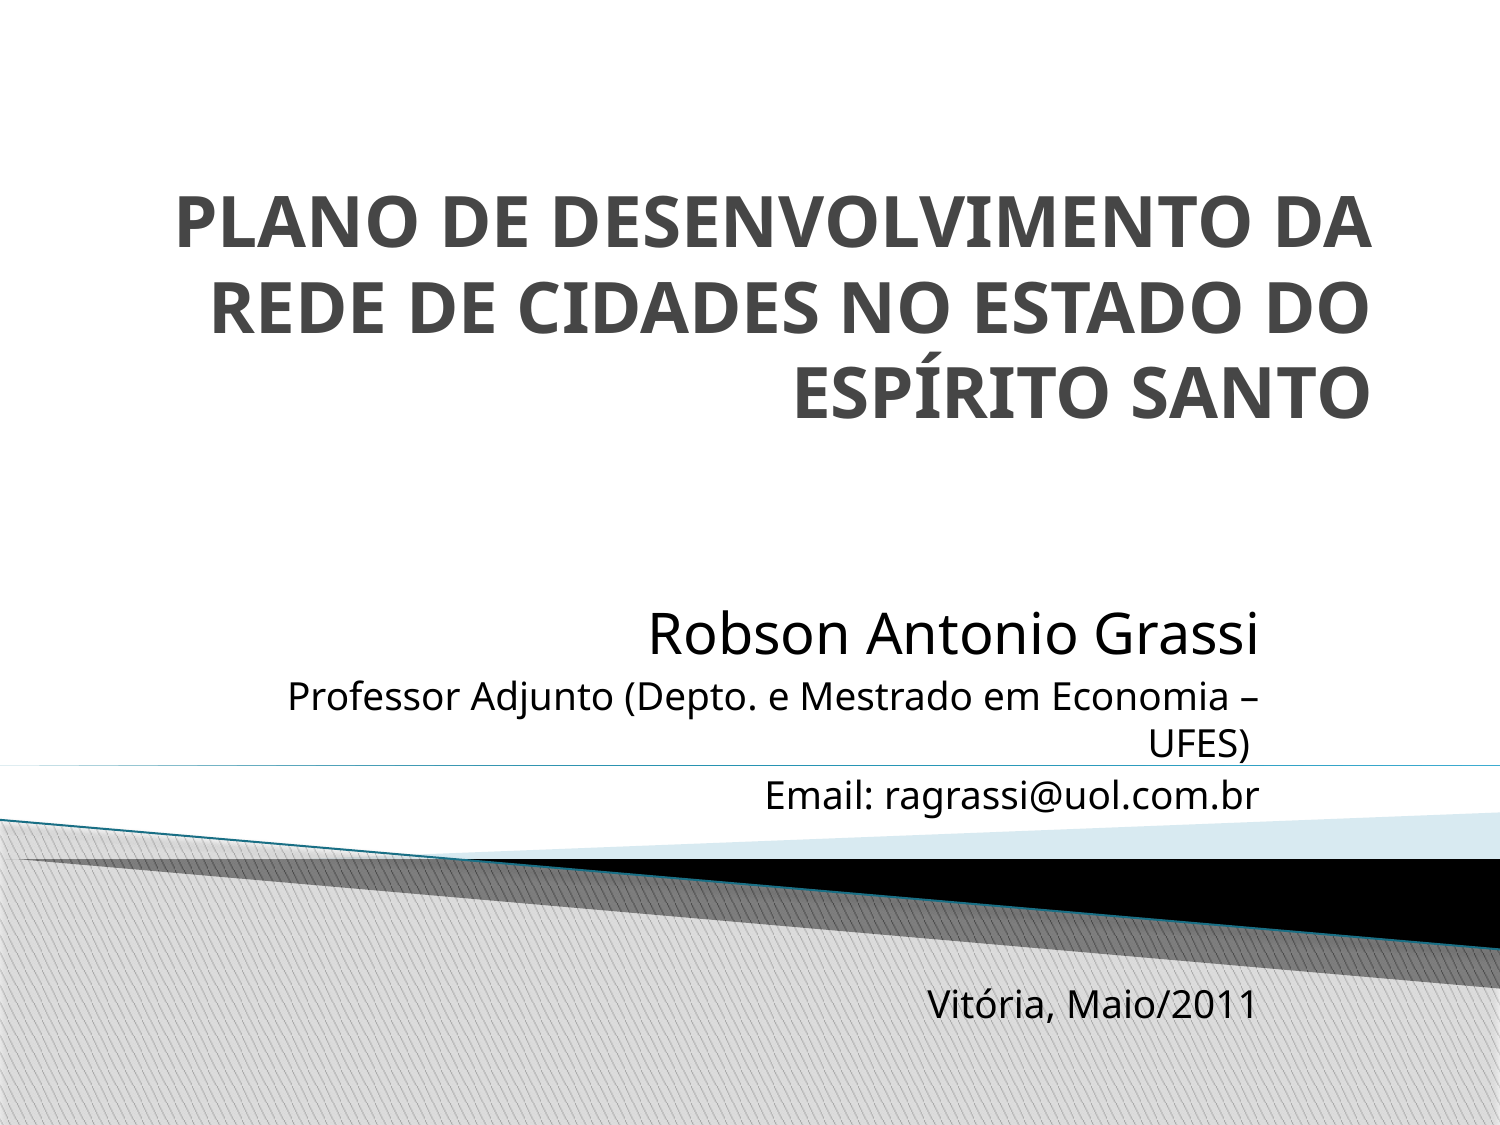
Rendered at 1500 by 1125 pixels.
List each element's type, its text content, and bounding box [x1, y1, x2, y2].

picture [1275, 932, 1500, 989]
title Plano de Desenvolvimento da Rede de Cidades no Estado do Espírito Santo [112, 162, 1388, 525]
picture [5, 859, 225, 878]
subtitle Robson Antonio Grassi Professor Adjunto (Depto. e Mestrado em Economia – UFES) Email: ragrassi@uol.com.br Vitória, Maio/2011 [225, 537, 1275, 1038]
